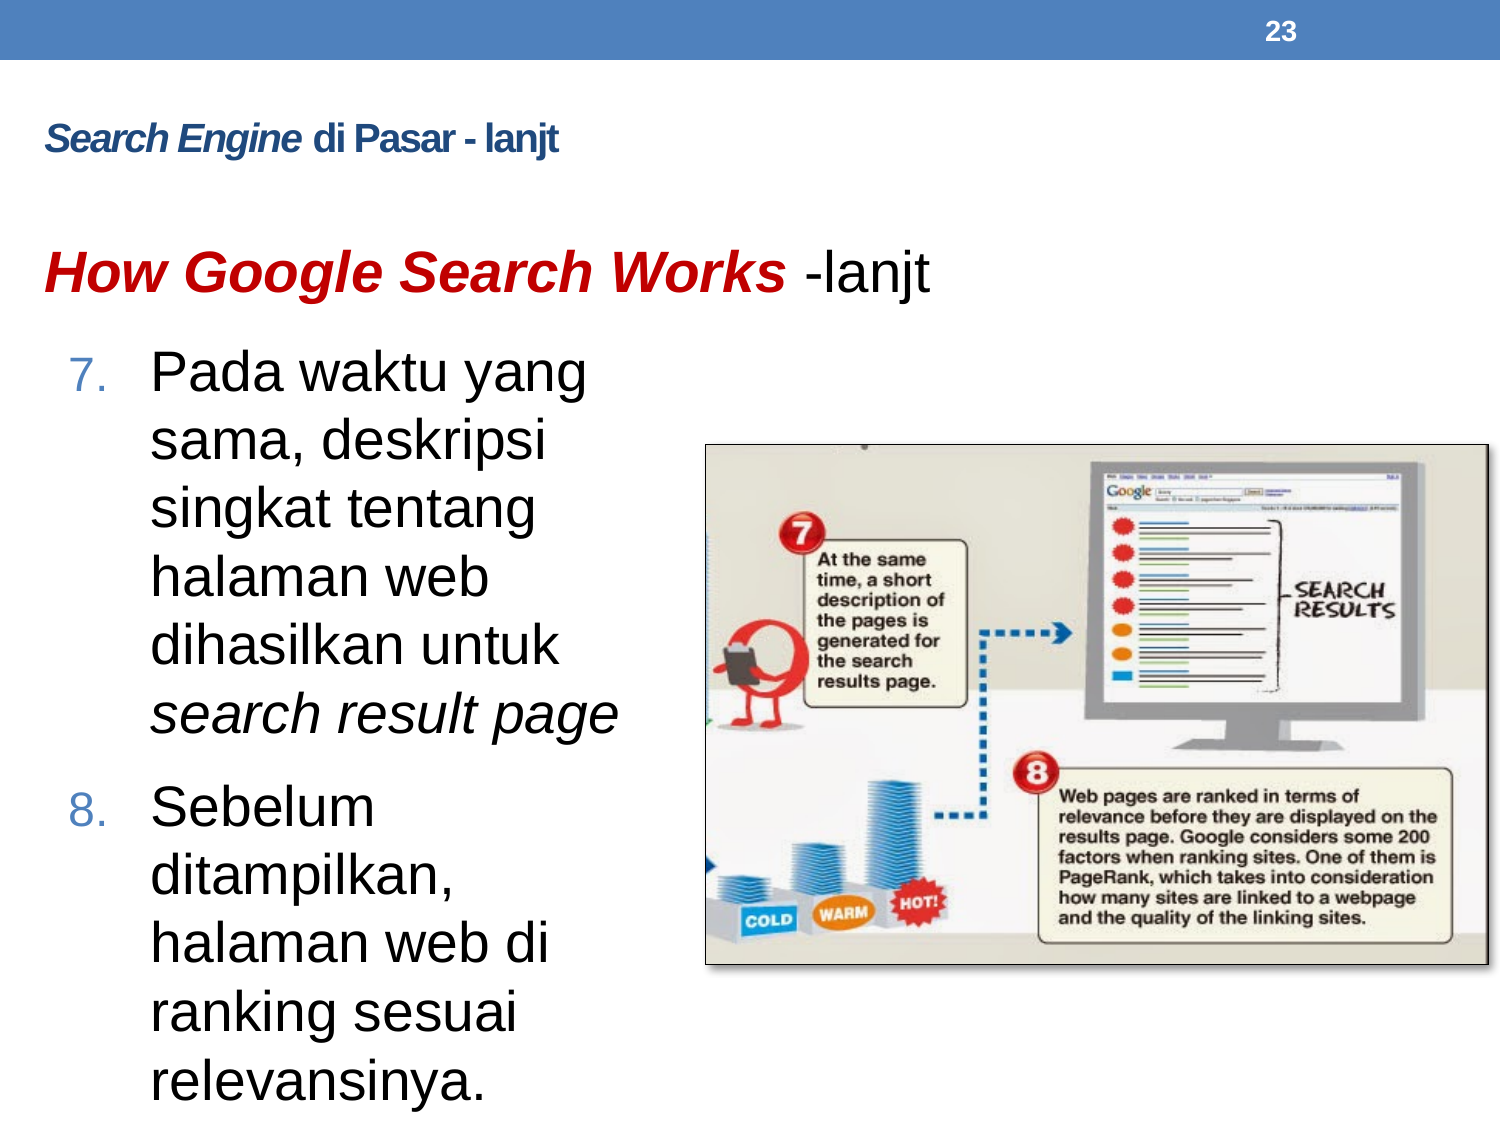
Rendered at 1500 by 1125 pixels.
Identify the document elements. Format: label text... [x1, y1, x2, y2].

slide_number 23 [1250, 3, 1425, 57]
picture [705, 444, 1489, 965]
title Search Engine di Pasar - lanjt [29, 54, 1380, 218]
text_box How Google Search Works -lanjt [29, 219, 1234, 327]
list Pada waktu yang sama, deskripsi singkat tentang halaman web dihasilkan untuk search result page Sebelum ditampilkan, halaman web di ranking sesuai relevansinya. [53, 327, 703, 1125]
